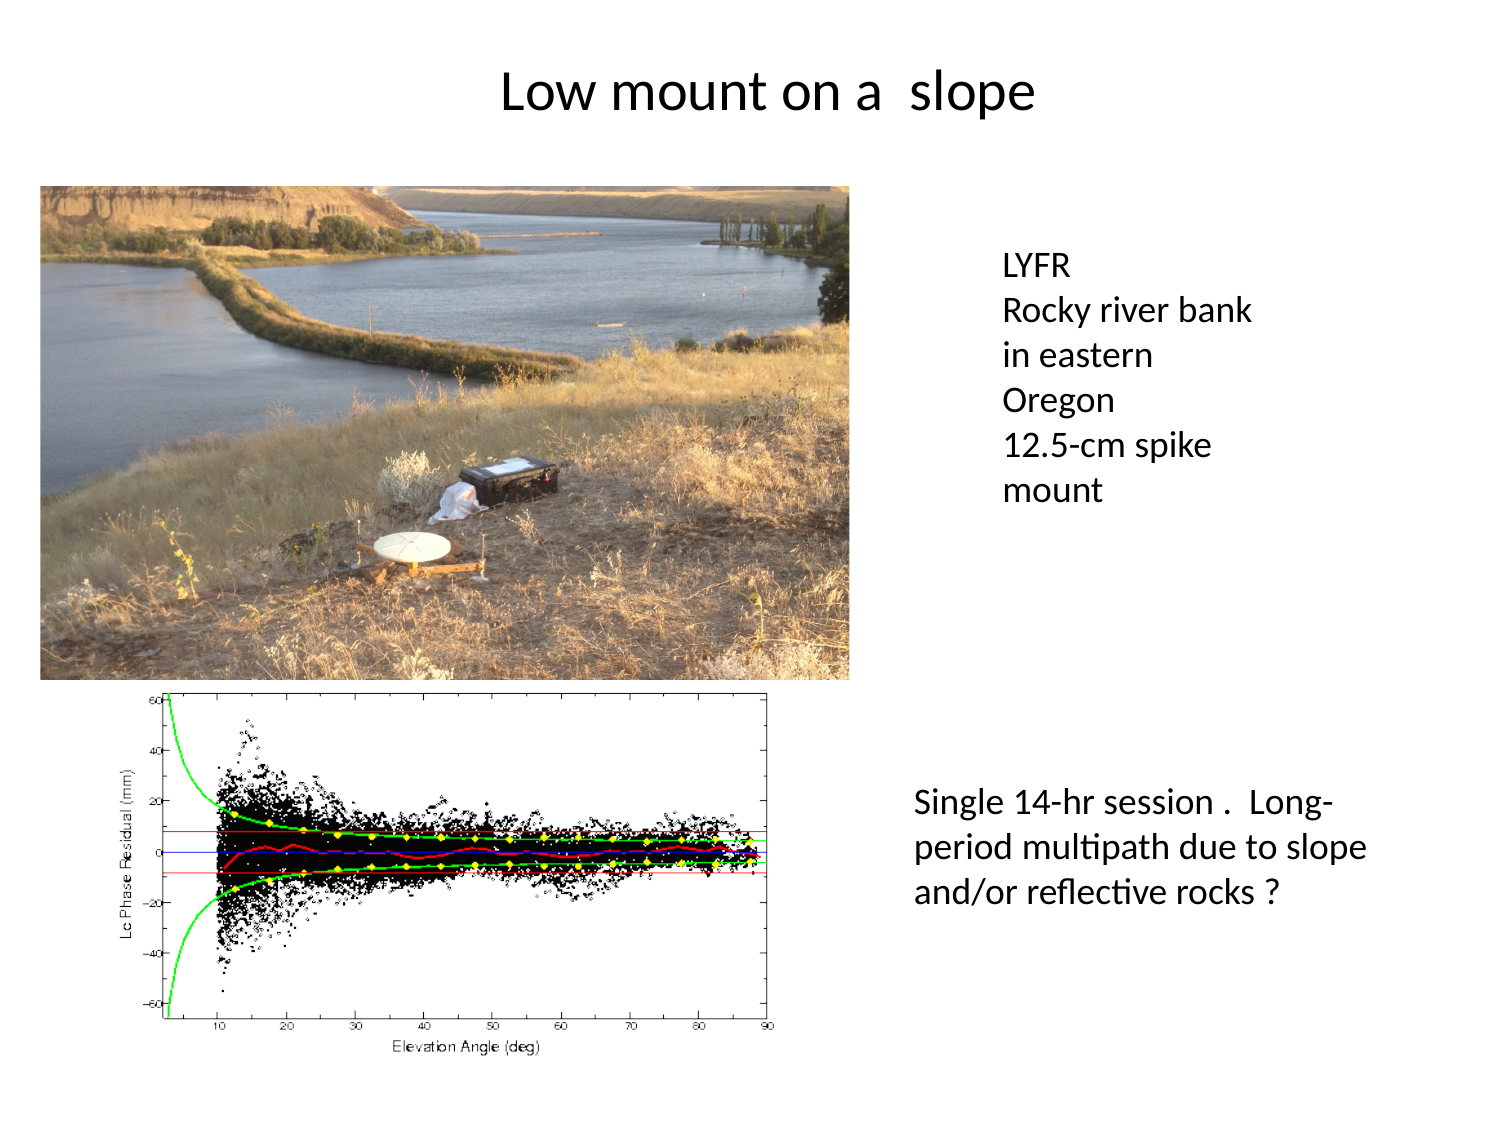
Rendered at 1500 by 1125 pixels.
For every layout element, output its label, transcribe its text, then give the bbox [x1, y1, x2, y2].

text_box LYFR Rocky river bank in eastern Oregon 12.5-cm spike mount [987, 232, 1290, 517]
text_box Single 14-hr session . Long-period multipath due to slope and/or reflective rocks ? [899, 769, 1411, 920]
picture [74, 678, 812, 1080]
title Low mount on a slope [232, 34, 1332, 139]
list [39, 186, 850, 680]
